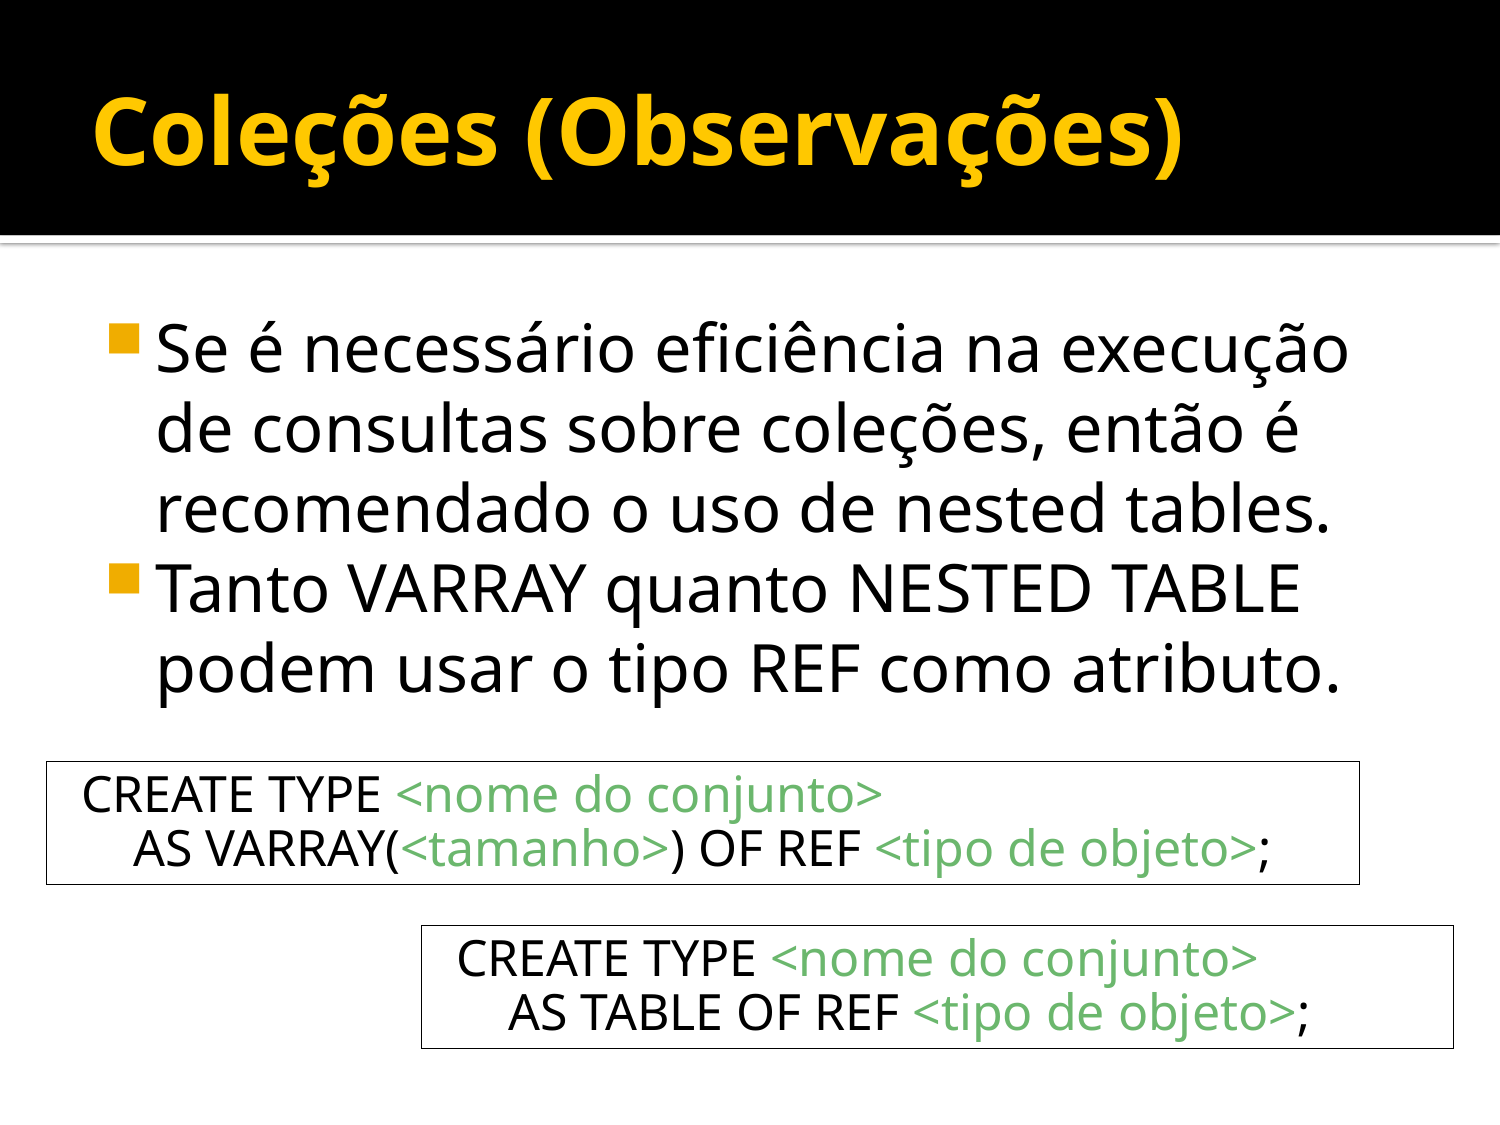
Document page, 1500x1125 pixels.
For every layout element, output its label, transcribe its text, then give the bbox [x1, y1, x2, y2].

list Se é necessário eficiência na execução de consultas sobre coleções, então é recomendado o uso de nested tables. Tanto VARRAY quanto NESTED TABLE podem usar o tipo REF como atributo. [74, 290, 1426, 1051]
title Coleções (Observações) [75, 25, 1425, 231]
text_box CREATE TYPE <nome do conjunto> AS TABLE OF REF <tipo de objeto>; [421, 925, 1454, 1049]
text_box CREATE TYPE <nome do conjunto> AS VARRAY(<tamanho>) OF REF <tipo de objeto>; [46, 761, 1360, 885]
